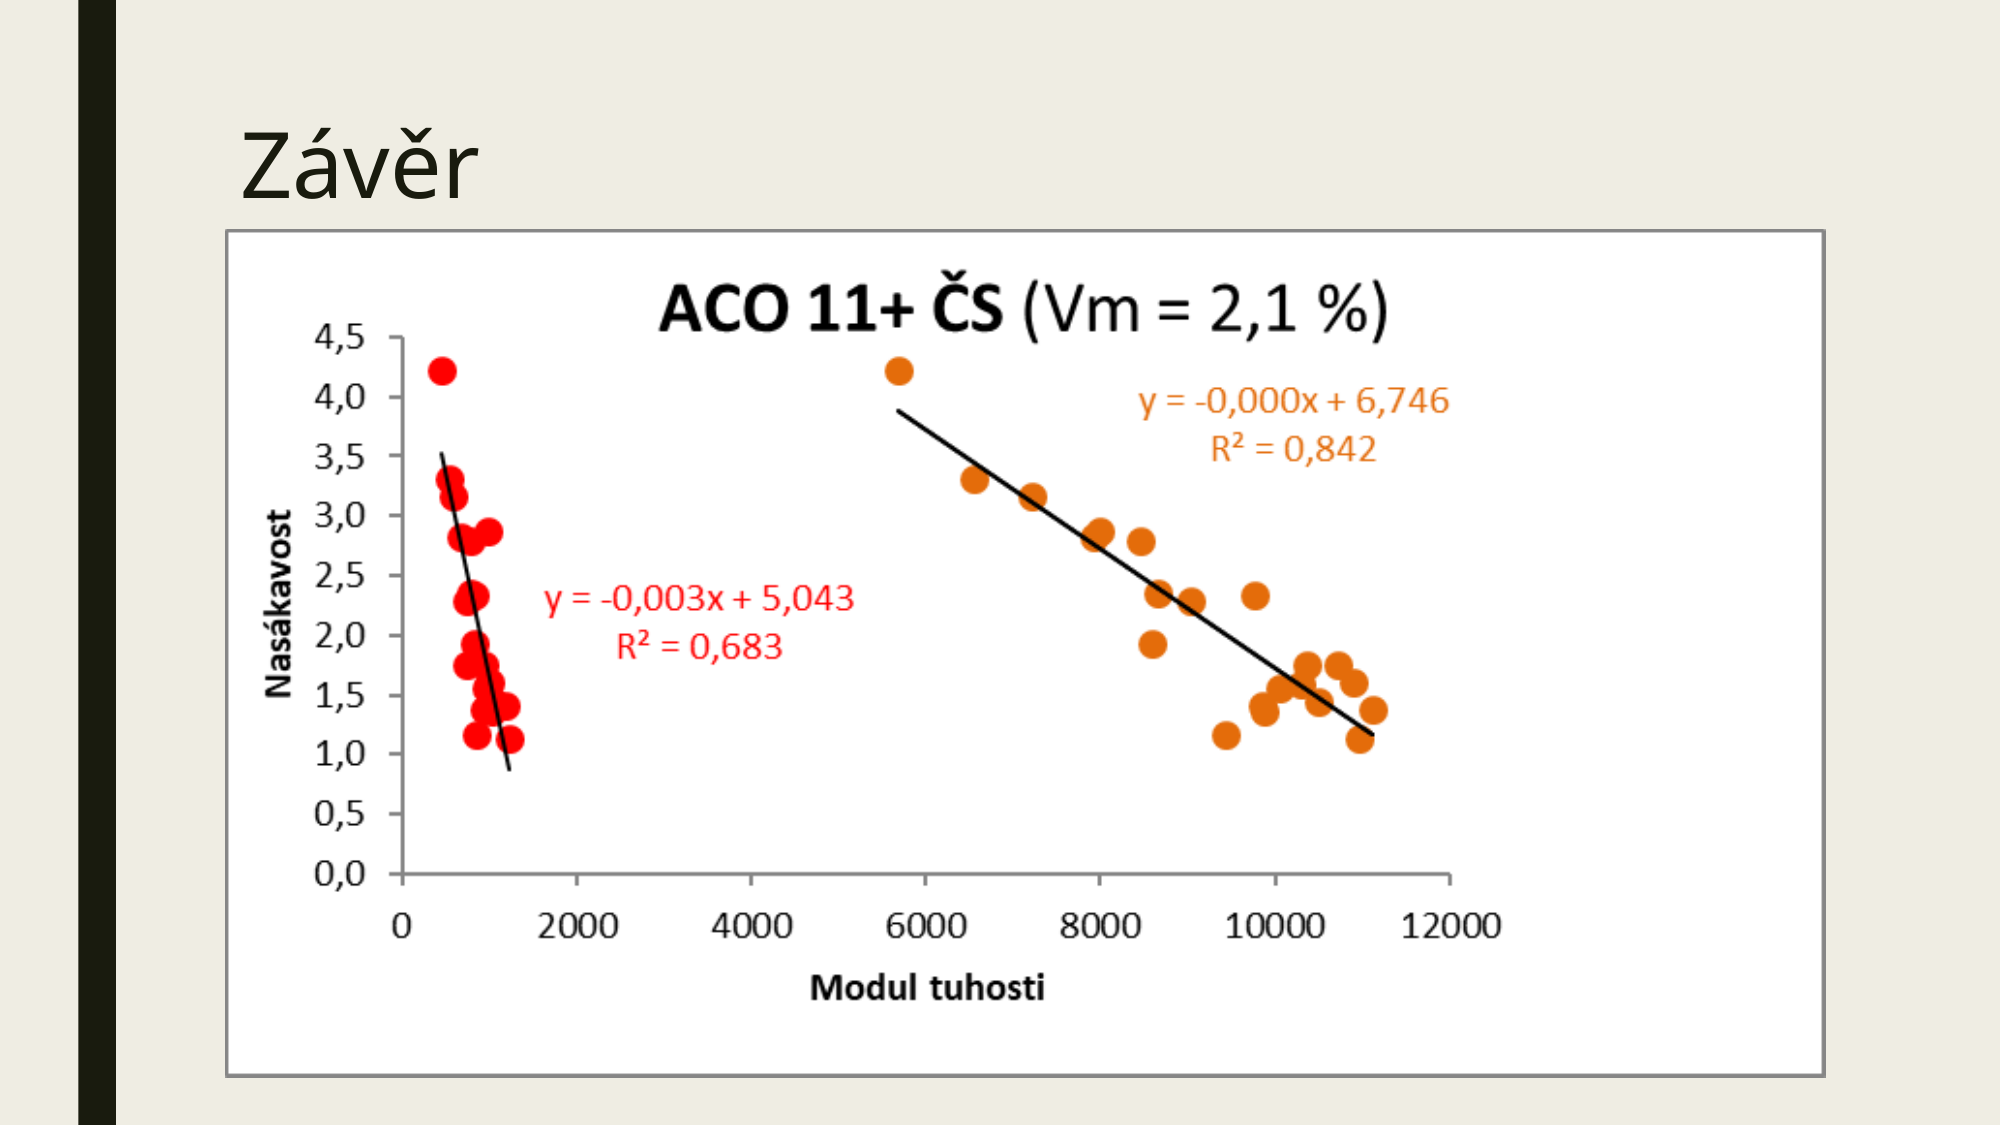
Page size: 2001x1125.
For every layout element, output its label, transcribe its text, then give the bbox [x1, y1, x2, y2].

title Závěr [225, 112, 1800, 229]
picture [224, 229, 1826, 1078]
